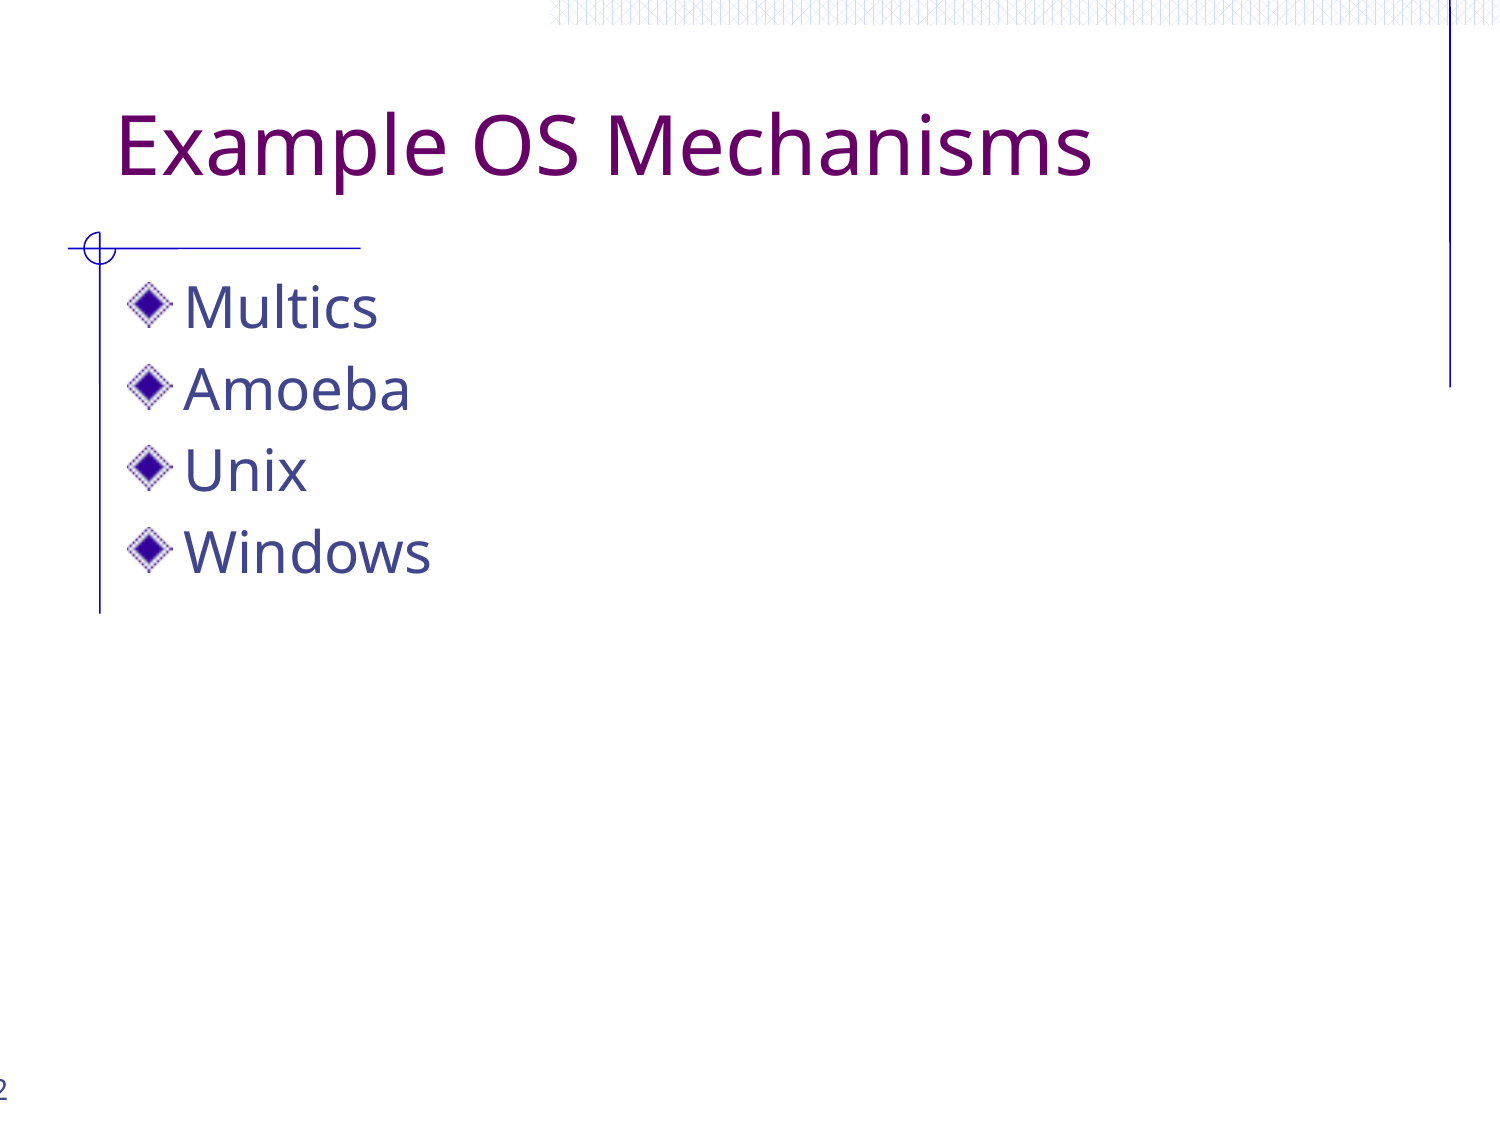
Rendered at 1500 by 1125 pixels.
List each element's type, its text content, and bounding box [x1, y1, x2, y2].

picture [127, 364, 173, 410]
list Multics Amoeba Unix Windows [112, 262, 1388, 1026]
picture [127, 445, 173, 491]
title Example OS Mechanisms [99, 49, 1376, 201]
picture [127, 282, 173, 328]
picture [127, 527, 173, 573]
